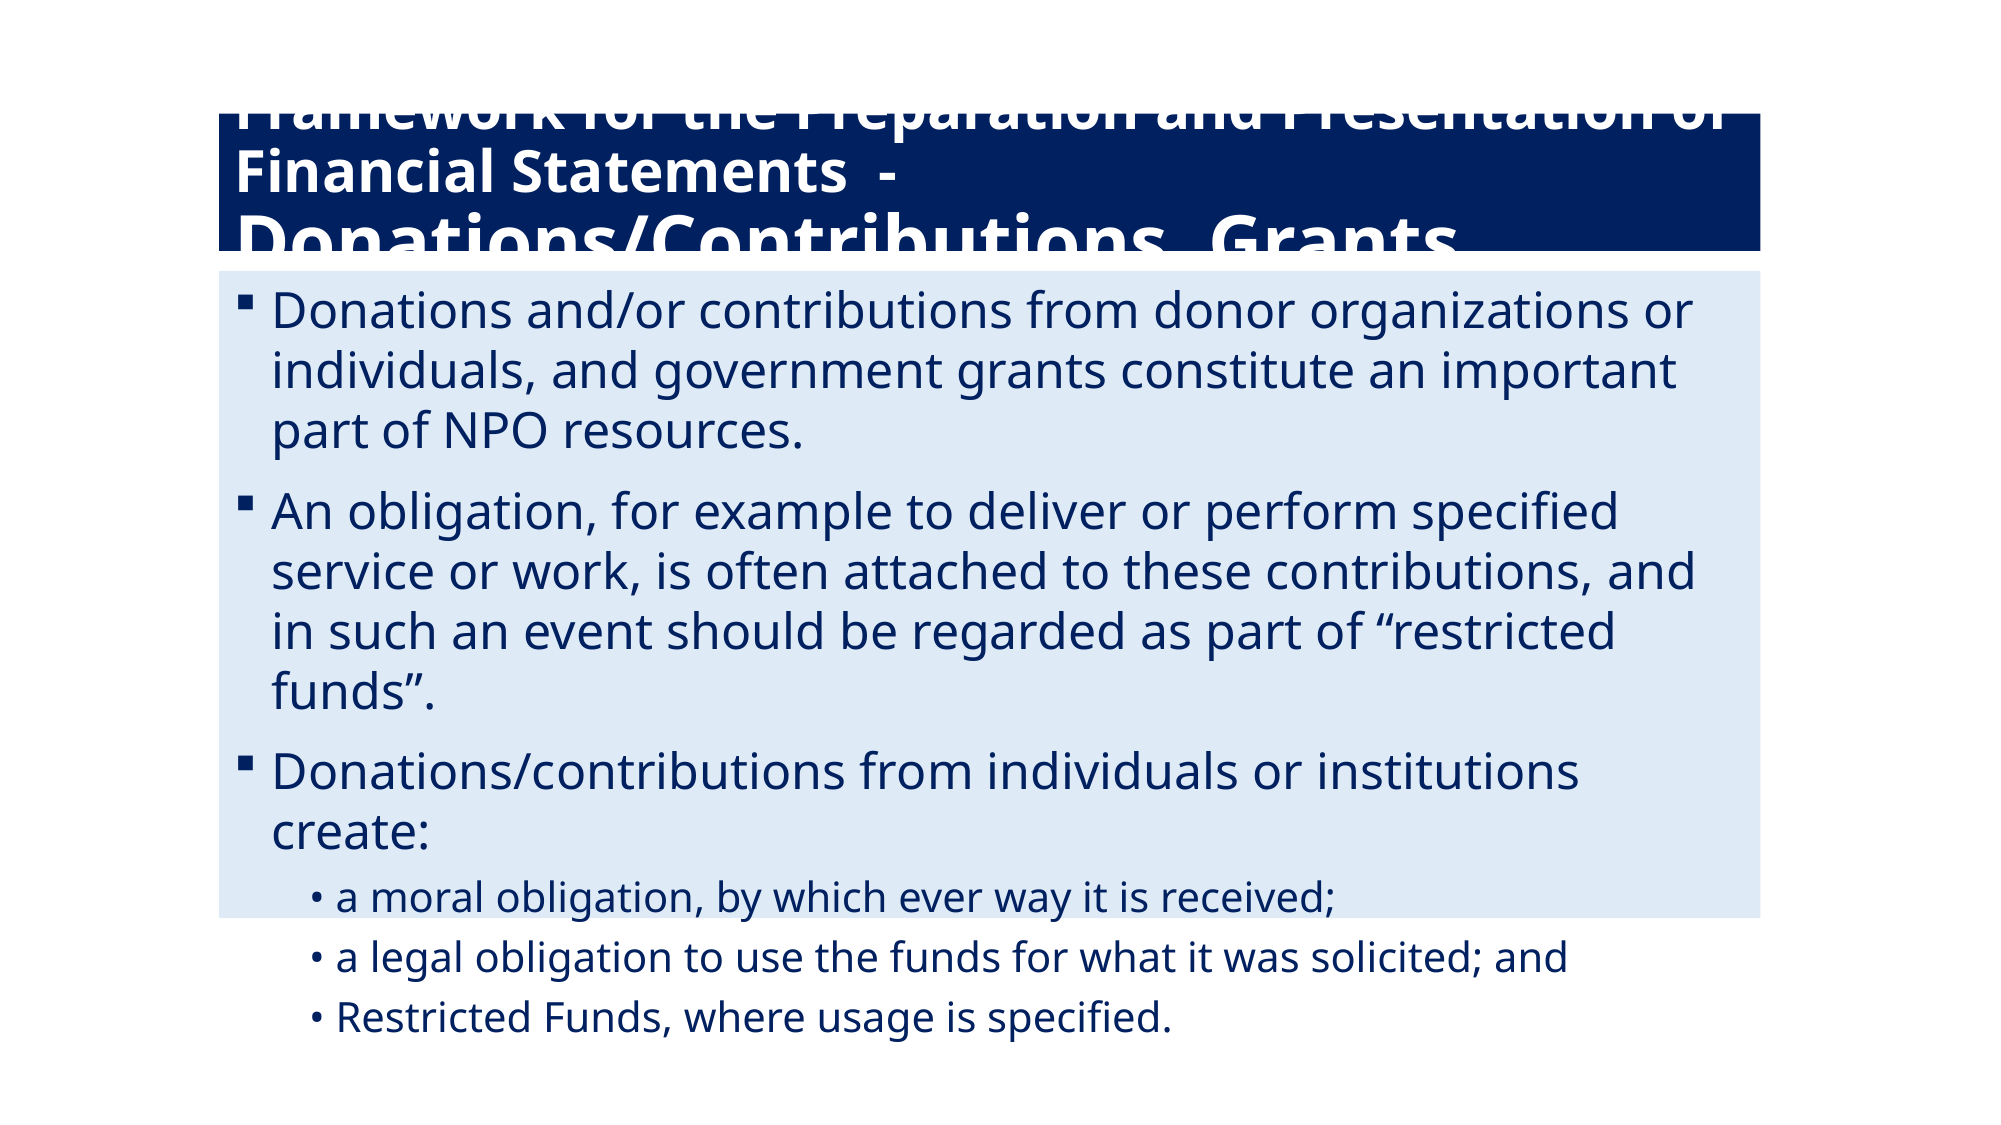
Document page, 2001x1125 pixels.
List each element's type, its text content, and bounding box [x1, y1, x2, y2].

title Framework for the Preparation and Presentation of Financial Statements - Donations/Contributions, Grants [219, 113, 1761, 251]
list Donations and/or contributions from donor organizations or individuals, and government grants constitute an important part of NPO resources. An obligation, for example to deliver or perform specified service or work, is often attached to these contributions, and in such an event should be regarded as part of “restricted funds”. Donations/contributions from individuals or institutions create: • a moral obligation, by which ever way it is received; • a legal obligation to use the funds for what it was solicited; and • Restricted Funds, where usage is specified. [219, 270, 1761, 919]
